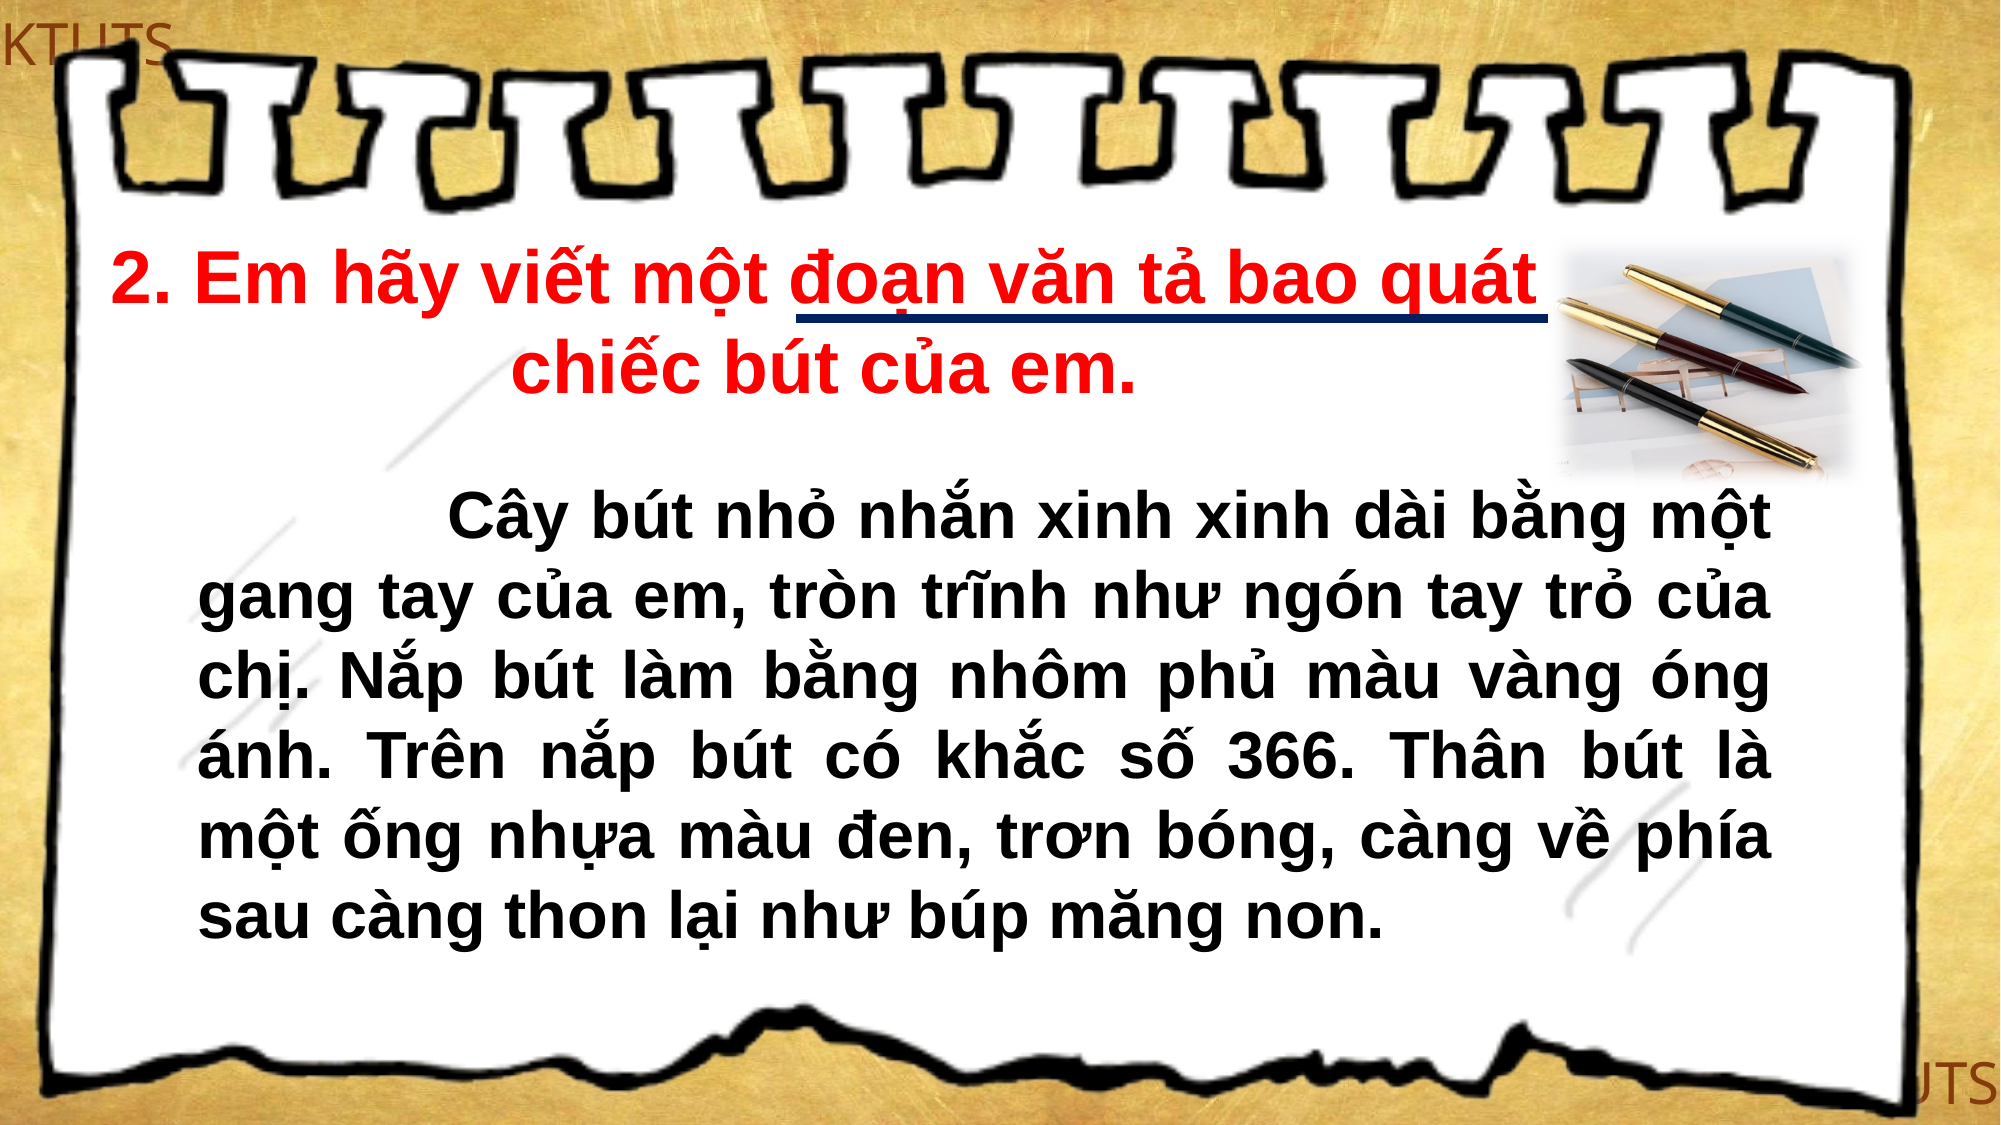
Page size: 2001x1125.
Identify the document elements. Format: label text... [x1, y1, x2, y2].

text_box 2. Em hãy viết một đoạn văn tả bao quát chiếc bút của em. [85, 221, 1565, 416]
picture [0, 0, 2001, 1125]
text_box Cây bút nhỏ nhắn xinh xinh dài bằng một gang tay của em, tròn trĩnh như ngón tay trỏ của chị. Nắp bút làm bằng nhôm phủ màu vàng óng ánh. Trên nắp bút có khắc số 366. Thân bút là một ống nhựa màu đen, trơn bóng, càng về phía sau càng thon lại như búp măng non. [177, 462, 1793, 962]
